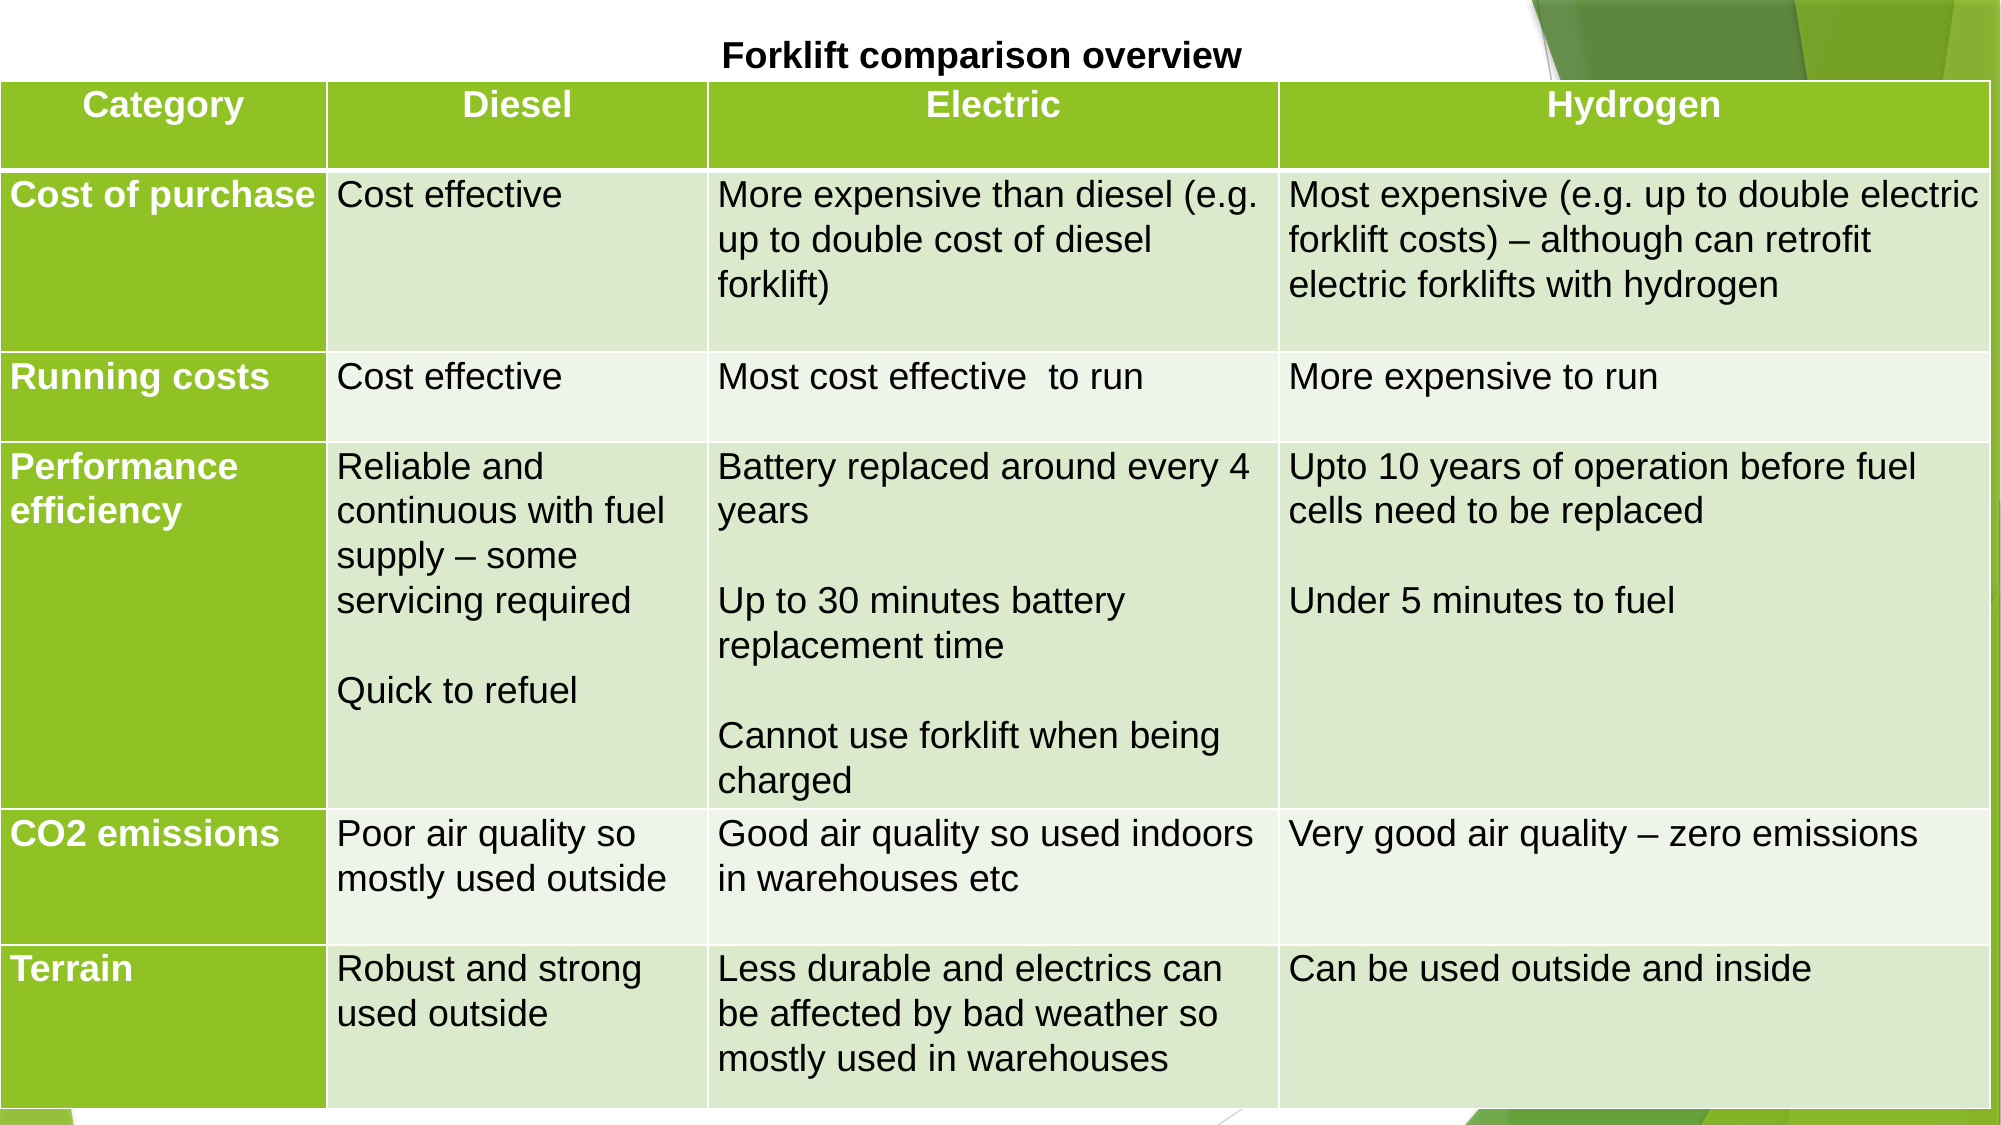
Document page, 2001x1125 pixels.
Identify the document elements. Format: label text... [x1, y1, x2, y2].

table_cell Most expensive (e.g. up to double electric forklift costs) – although can retrofit electric forklifts with hydrogen [1280, 173, 1989, 351]
table_cell Cost effective [328, 353, 707, 441]
table_header Diesel [328, 82, 707, 168]
table_cell Performance efficiency [1, 443, 326, 808]
table_cell Running costs [1, 353, 326, 441]
table_cell Very good air quality – zero emissions [1280, 810, 1989, 944]
table_header Electric [709, 82, 1278, 168]
table_cell Terrain [1, 946, 326, 1108]
table_cell Good air quality so used indoors in warehouses etc [709, 810, 1278, 944]
table_header Hydrogen [1280, 82, 1989, 168]
text_box Forklift comparison overview [706, 20, 1258, 84]
table_cell Less durable and electrics can be affected by bad weather so mostly used in warehouses [709, 946, 1278, 1108]
table_cell Upto 10 years of operation before fuel cells need to be replaced Under 5 minutes to fuel [1280, 443, 1989, 808]
table_cell More expensive than diesel (e.g. up to double cost of diesel forklift) [709, 173, 1278, 351]
table_header Category [1, 82, 326, 168]
table_cell Cost effective [328, 173, 707, 351]
table_cell Robust and strong used outside [328, 946, 707, 1108]
table_cell Reliable and continuous with fuel supply – some servicing required Quick to refuel [328, 443, 707, 808]
table_cell Can be used outside and inside [1280, 946, 1989, 1108]
table_cell Poor air quality so mostly used outside [328, 810, 707, 944]
table_cell More expensive to run [1280, 353, 1989, 441]
table_cell Battery replaced around every 4 years Up to 30 minutes battery replacement time Cannot use forklift when being charged [709, 443, 1278, 808]
table_cell CO2 emissions [1, 810, 326, 944]
table_cell Most cost effective to run [709, 353, 1278, 441]
table_cell Cost of purchase [1, 173, 326, 351]
